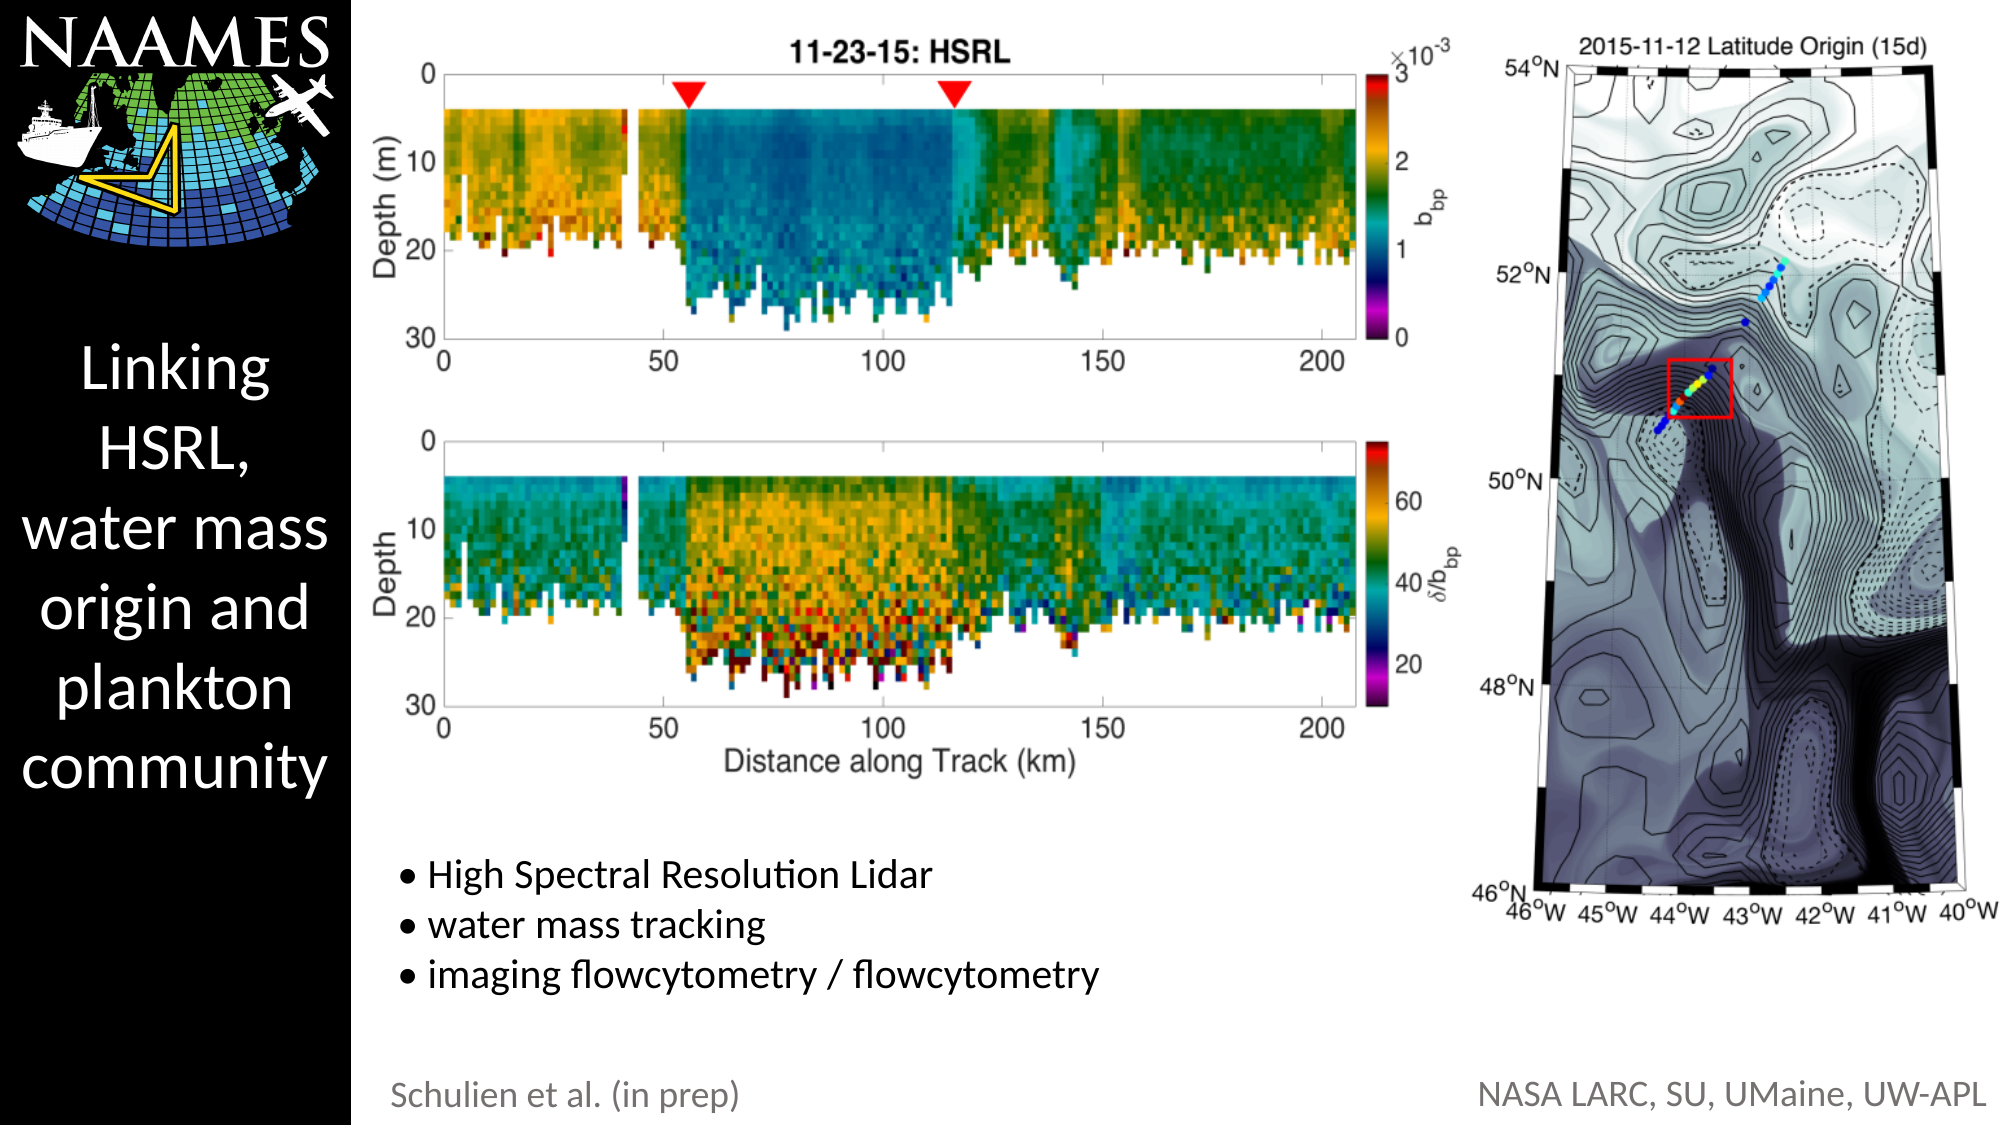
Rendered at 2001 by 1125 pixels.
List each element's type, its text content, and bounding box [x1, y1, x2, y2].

text_box Linking HSRL, water mass origin and plankton community [0, 0, 352, 1125]
picture [366, 26, 2000, 953]
text_box Schulien et al. (in prep) [375, 1062, 756, 1123]
text_box NASA LARC, SU, UMaine, UW-APL [1463, 1061, 2000, 1122]
picture [1, 0, 349, 269]
text_box • High Spectral Resolution Lidar • water mass tracking • imaging flowcytometry / flowcytometry [382, 839, 1116, 1004]
